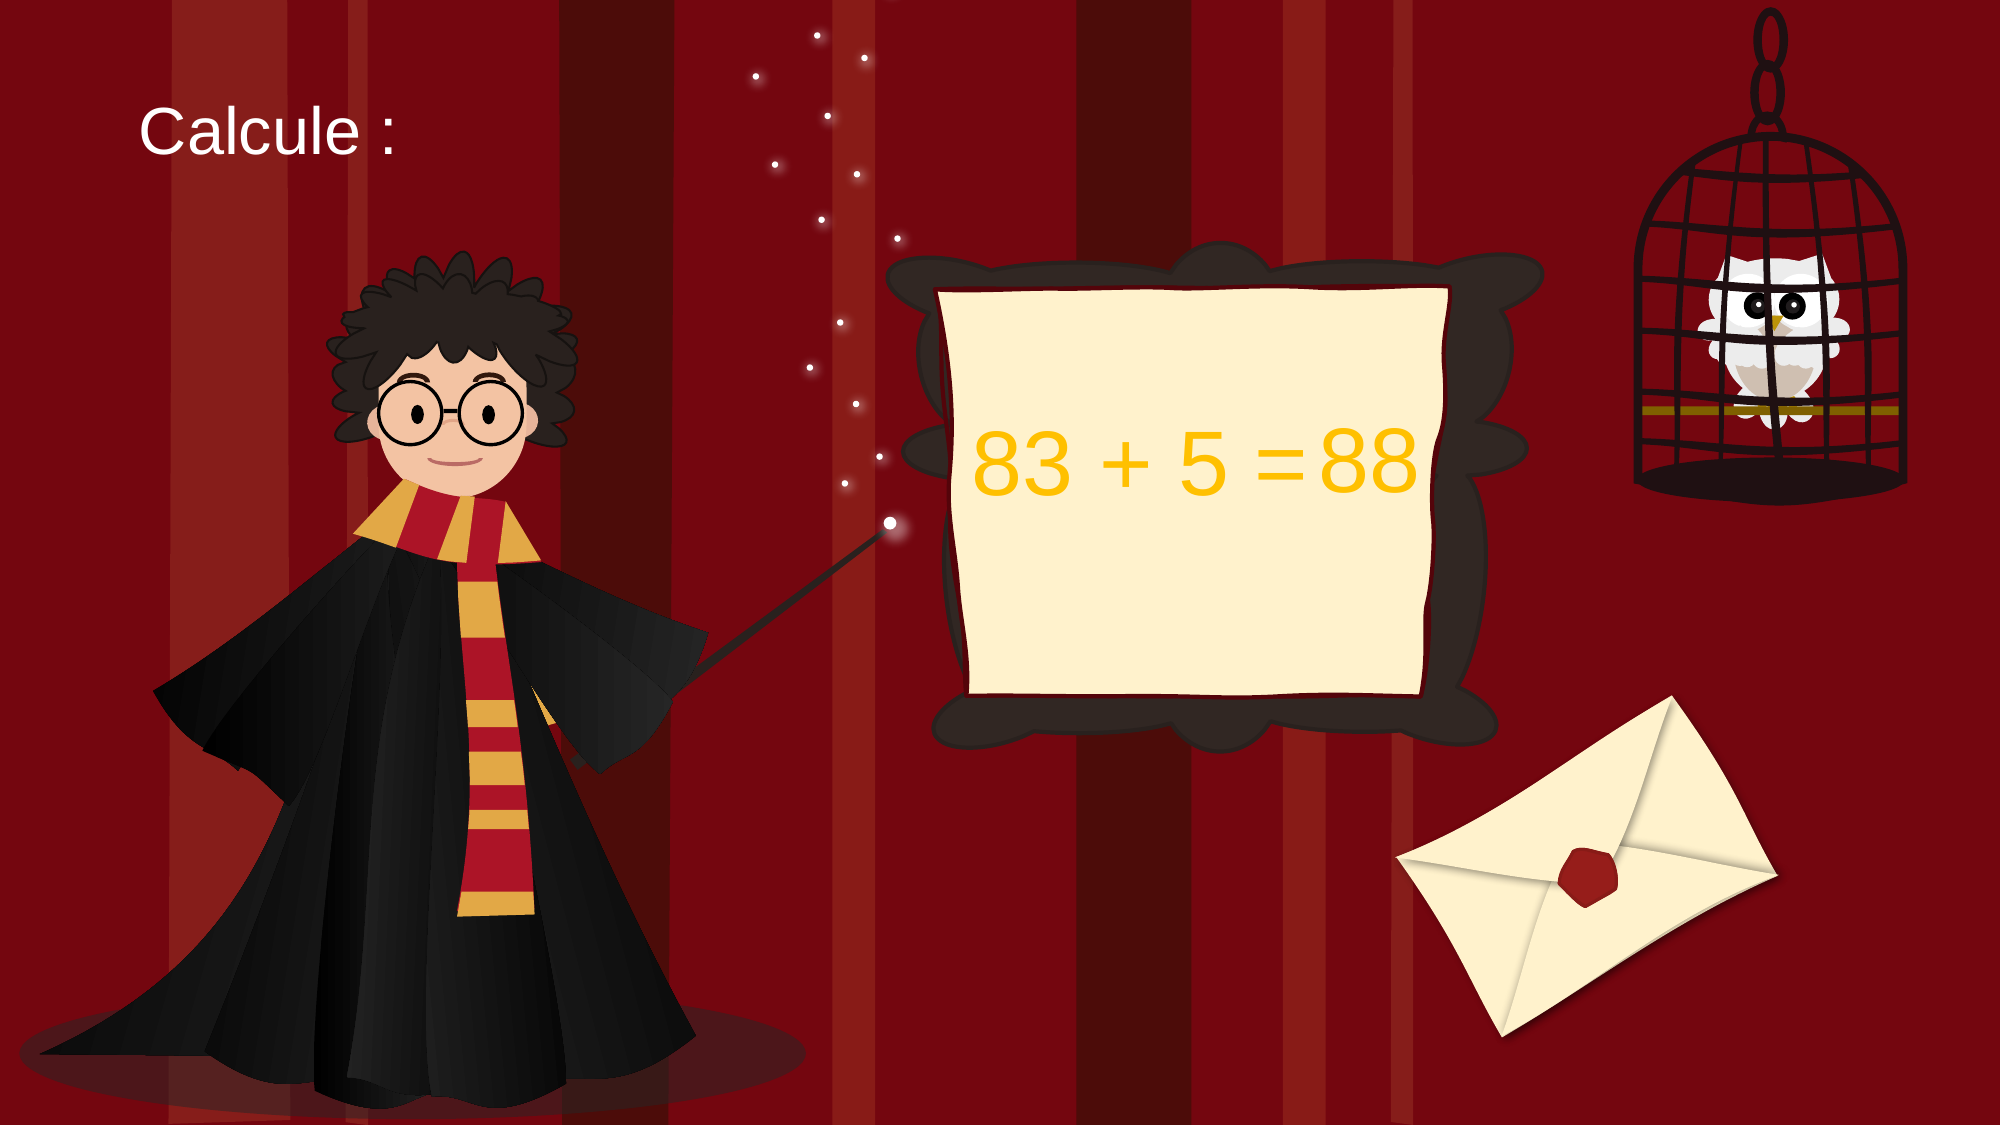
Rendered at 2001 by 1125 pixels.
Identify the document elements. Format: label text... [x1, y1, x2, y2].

text_box 88 [1303, 393, 1450, 519]
text_box Calcule : [907, 0, 1592, 277]
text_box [1425, 760, 1752, 971]
text_box [907, 277, 1543, 752]
text_box 83 + 5 = [956, 396, 1326, 522]
text_box [934, 285, 1451, 698]
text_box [1637, 6, 1906, 502]
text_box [19, 0, 901, 1120]
